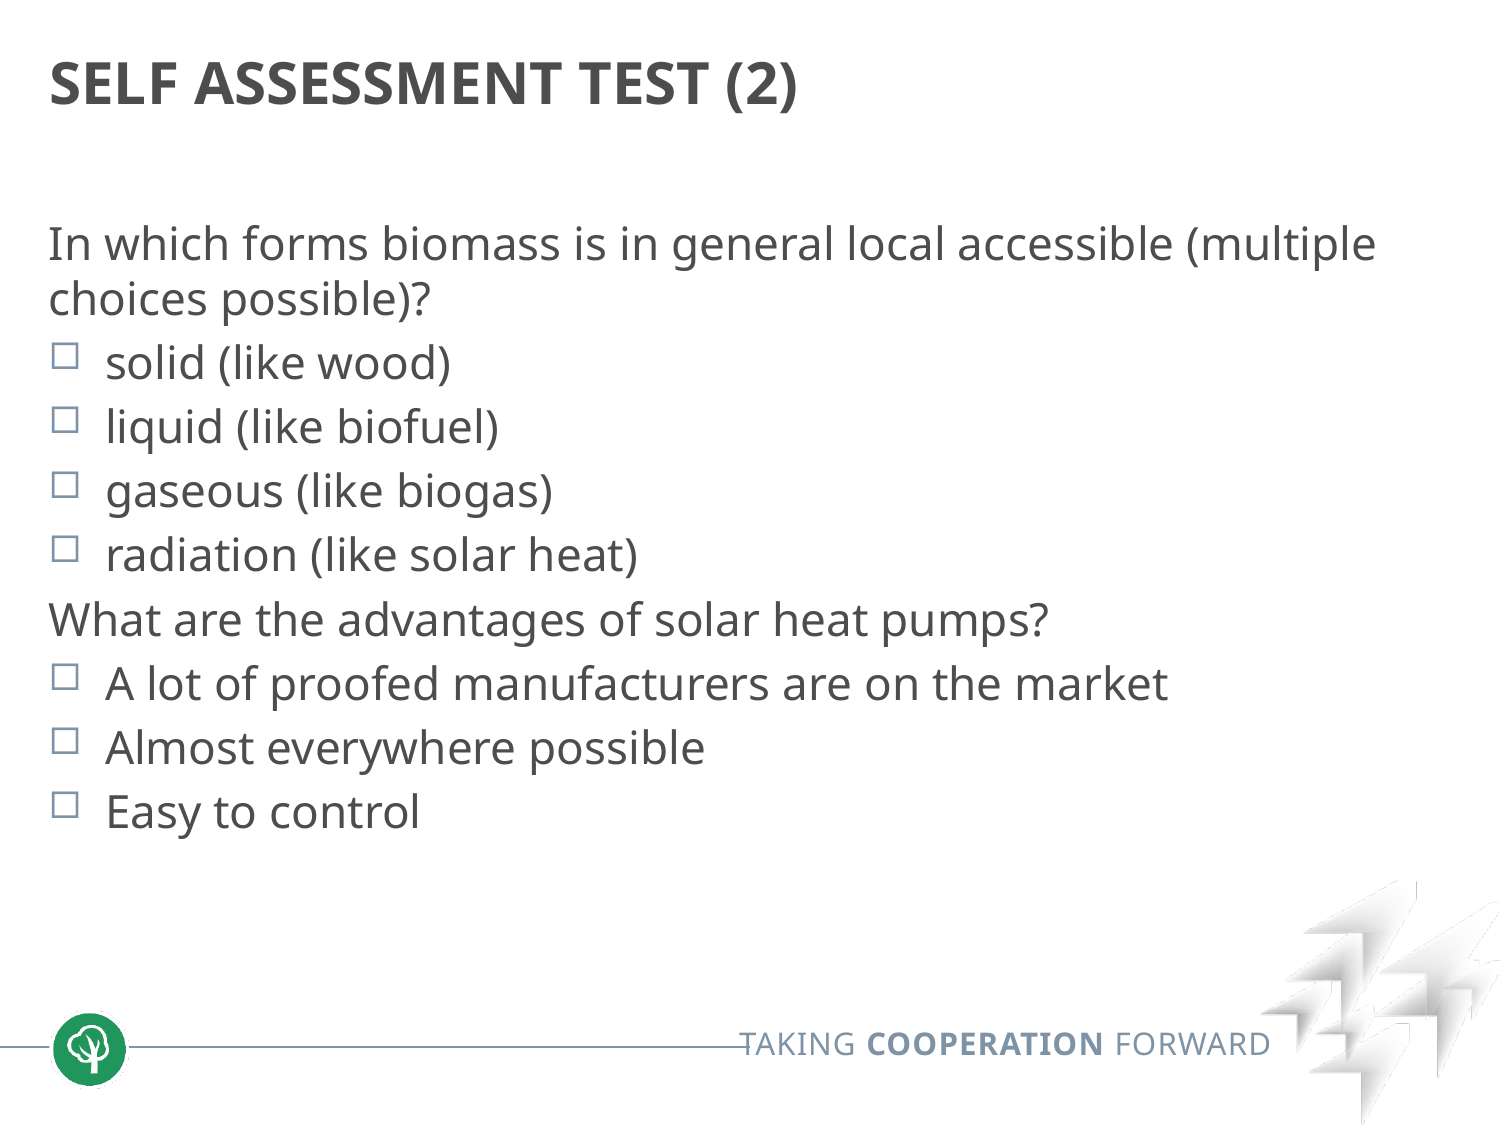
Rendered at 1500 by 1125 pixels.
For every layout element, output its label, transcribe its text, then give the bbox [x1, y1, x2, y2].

list In which forms biomass is in general local accessible (multiple choices possible)? solid (like wood) liquid (like biofuel) gaseous (like biogas) radiation (like solar heat) What are the advantages of solar heat pumps? A lot of proofed manufacturers are on the market Almost everywhere possible Easy to control [48, 214, 1454, 991]
picture [49, 1009, 129, 1089]
title Self Assessment Test (2) [0, 24, 1084, 138]
picture [1260, 878, 1500, 1125]
